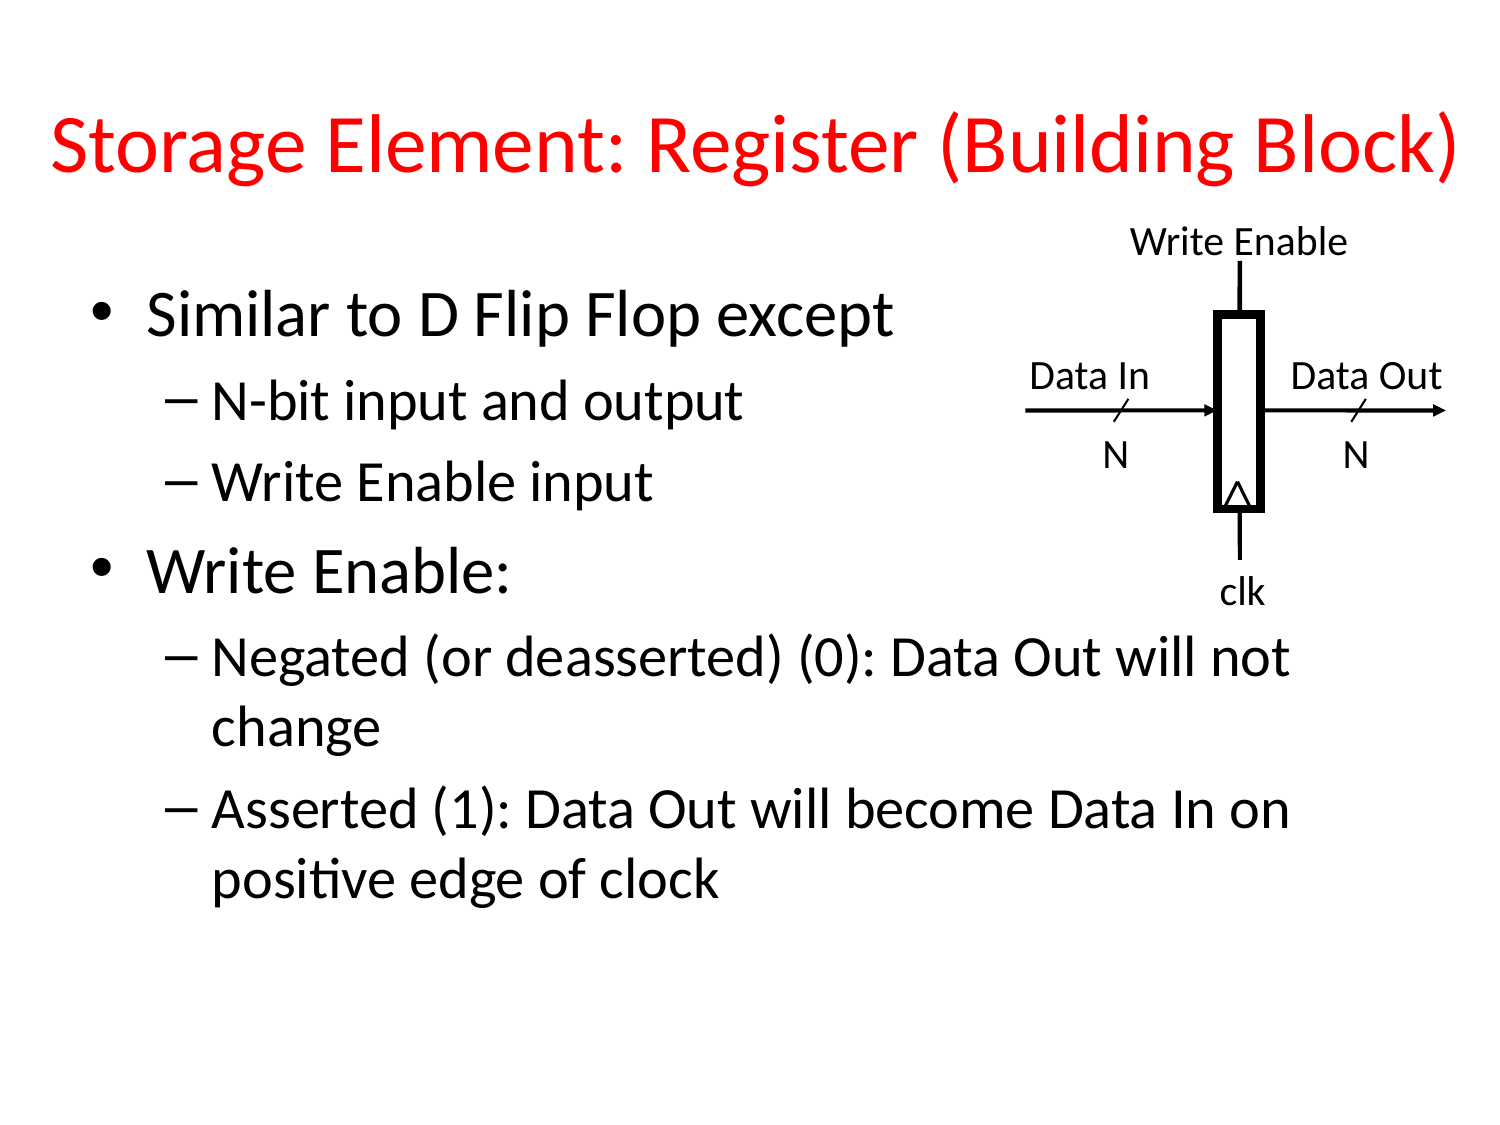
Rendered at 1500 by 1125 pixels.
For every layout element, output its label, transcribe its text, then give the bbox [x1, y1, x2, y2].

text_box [1012, 206, 1459, 623]
list Similar to D Flip Flop except N-bit input and output Write Enable input Write Enable: Negated (or deasserted) (0): Data Out will not change Asserted (1): Data Out will become Data In on positive edge of clock [75, 262, 1425, 1005]
title Storage Element: Register (Building Block) [6, 45, 1500, 233]
